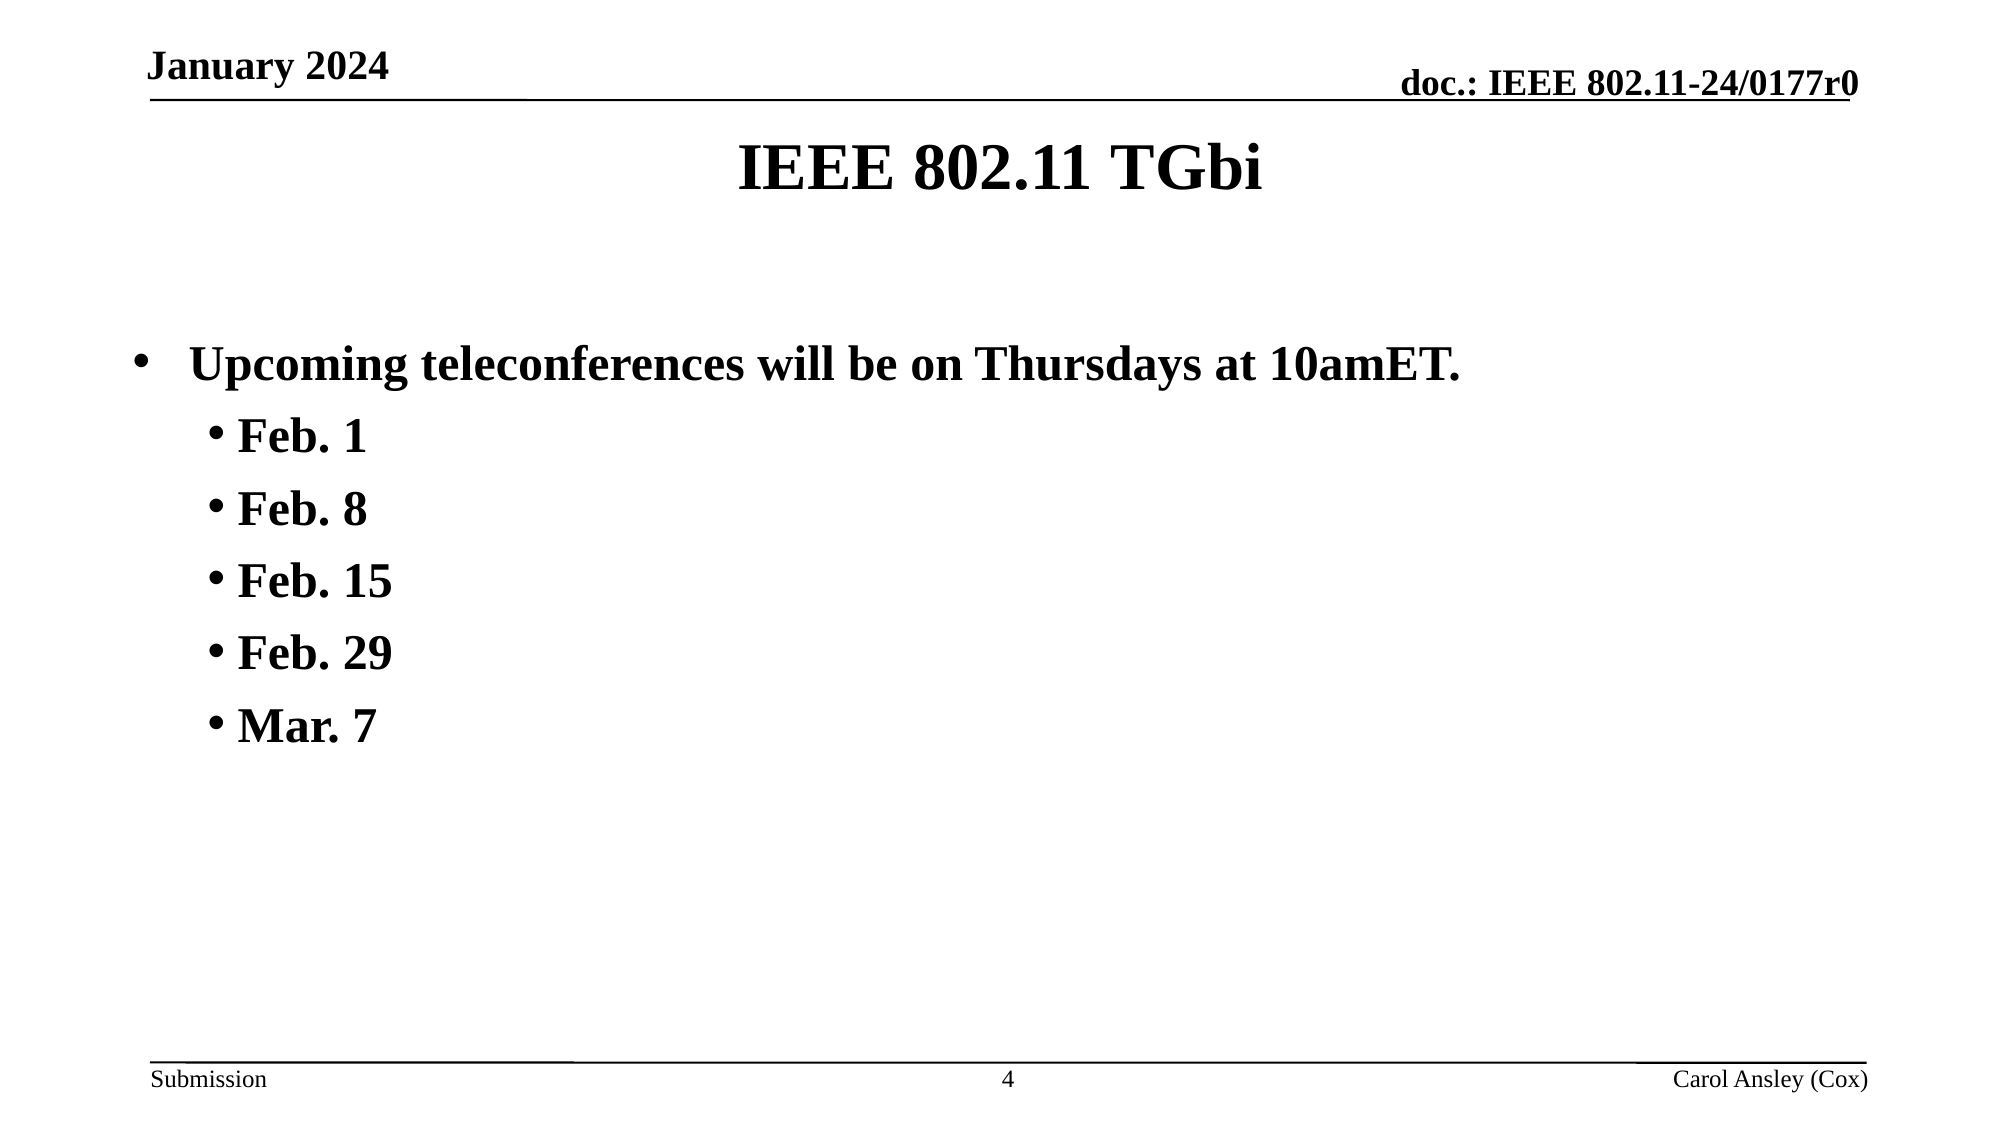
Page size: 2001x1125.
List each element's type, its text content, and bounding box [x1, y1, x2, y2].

text_box Carol Ansley (Cox) [1171, 1062, 1869, 1093]
slide_number 4 [997, 1061, 1020, 1093]
list Upcoming teleconferences will be on Thursdays at 10amET. Feb. 1 Feb. 8 Feb. 15 Feb. 29 Mar. 7 [124, 249, 1801, 1001]
title IEEE 802.11 TGbi [361, 74, 1638, 249]
